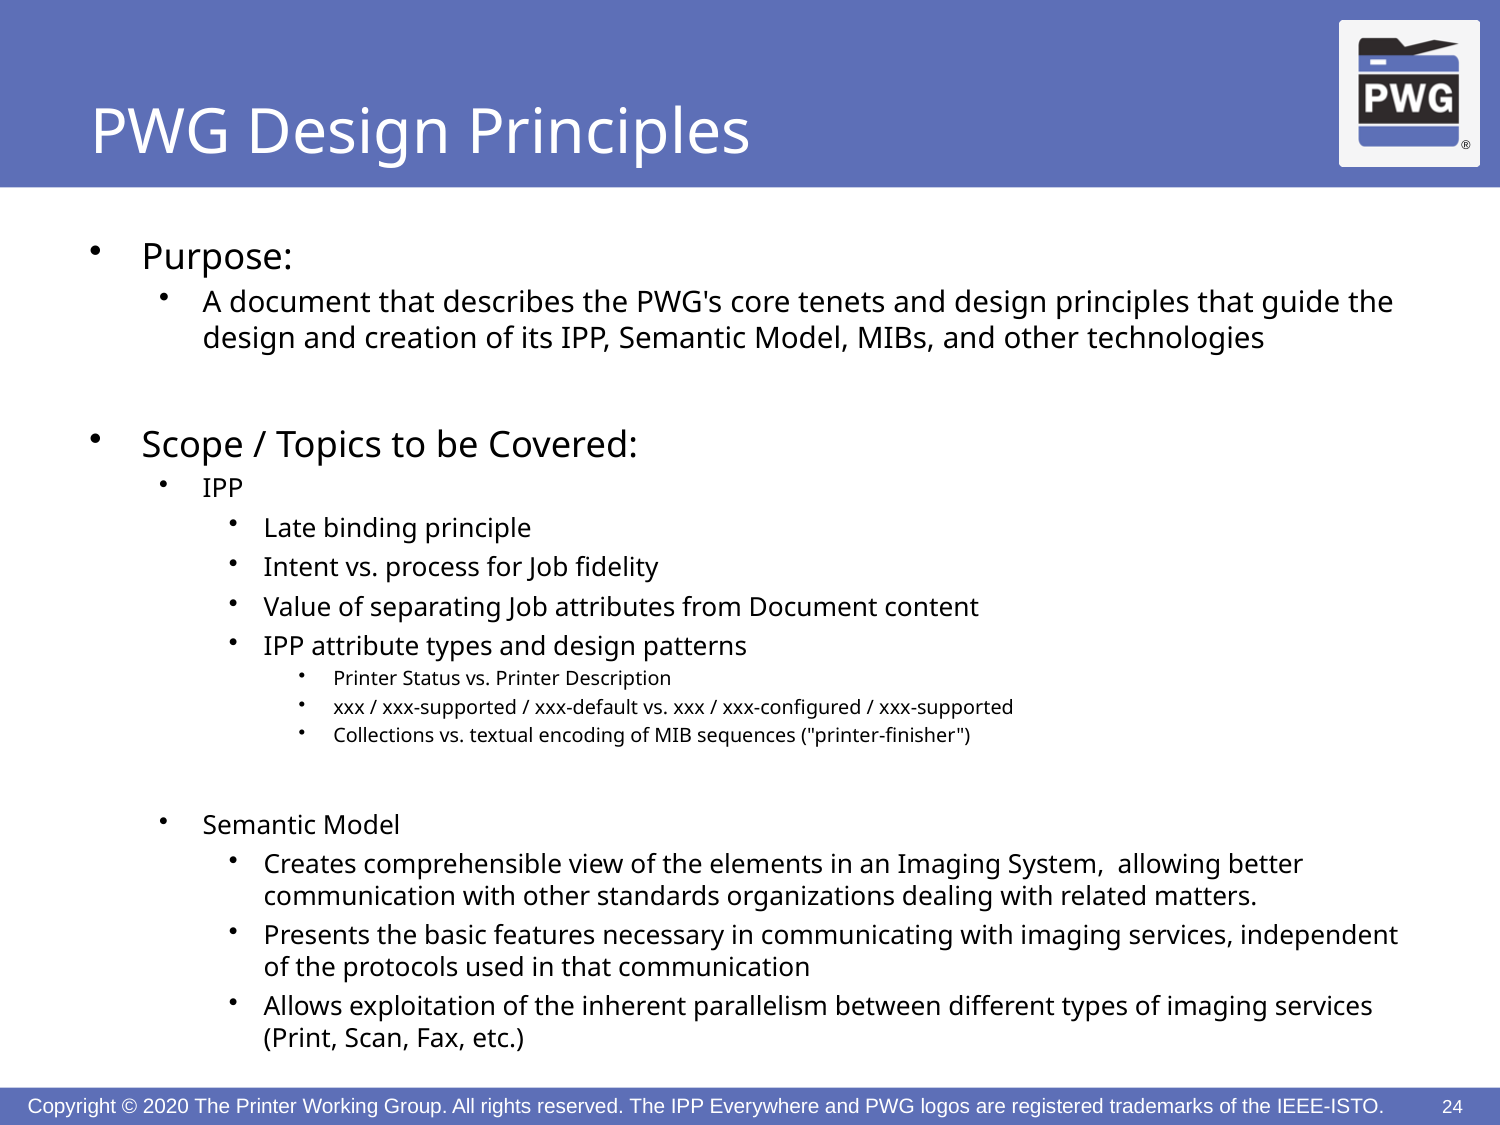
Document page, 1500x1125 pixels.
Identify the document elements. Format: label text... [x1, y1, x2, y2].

list Purpose: A document that describes the PWG's core tenets and design principles that guide the design and creation of its IPP, Semantic Model, MIBs, and other technologies Scope / Topics to be Covered: IPP Late binding principle Intent vs. process for Job fidelity Value of separating Job attributes from Document content IPP attribute types and design patterns Printer Status vs. Printer Description xxx / xxx-supported / xxx-default vs. xxx / xxx-configured / xxx-supported Collections vs. textual encoding of MIB sequences ("printer-finisher") Semantic Model Creates comprehensible view of the elements in an Imaging System, allowing better communication with other standards organizations dealing with related matters. Presents the basic features necessary in communicating with imaging services, independent of the protocols used in that communication Allows exploitation of the inherent parallelism between different types of imaging services (Print, Scan, Fax, etc.) [74, 224, 1426, 1068]
slide_number 24 [1405, 1087, 1500, 1125]
title PWG Design Principles [74, 7, 1318, 175]
picture [1339, 20, 1480, 167]
